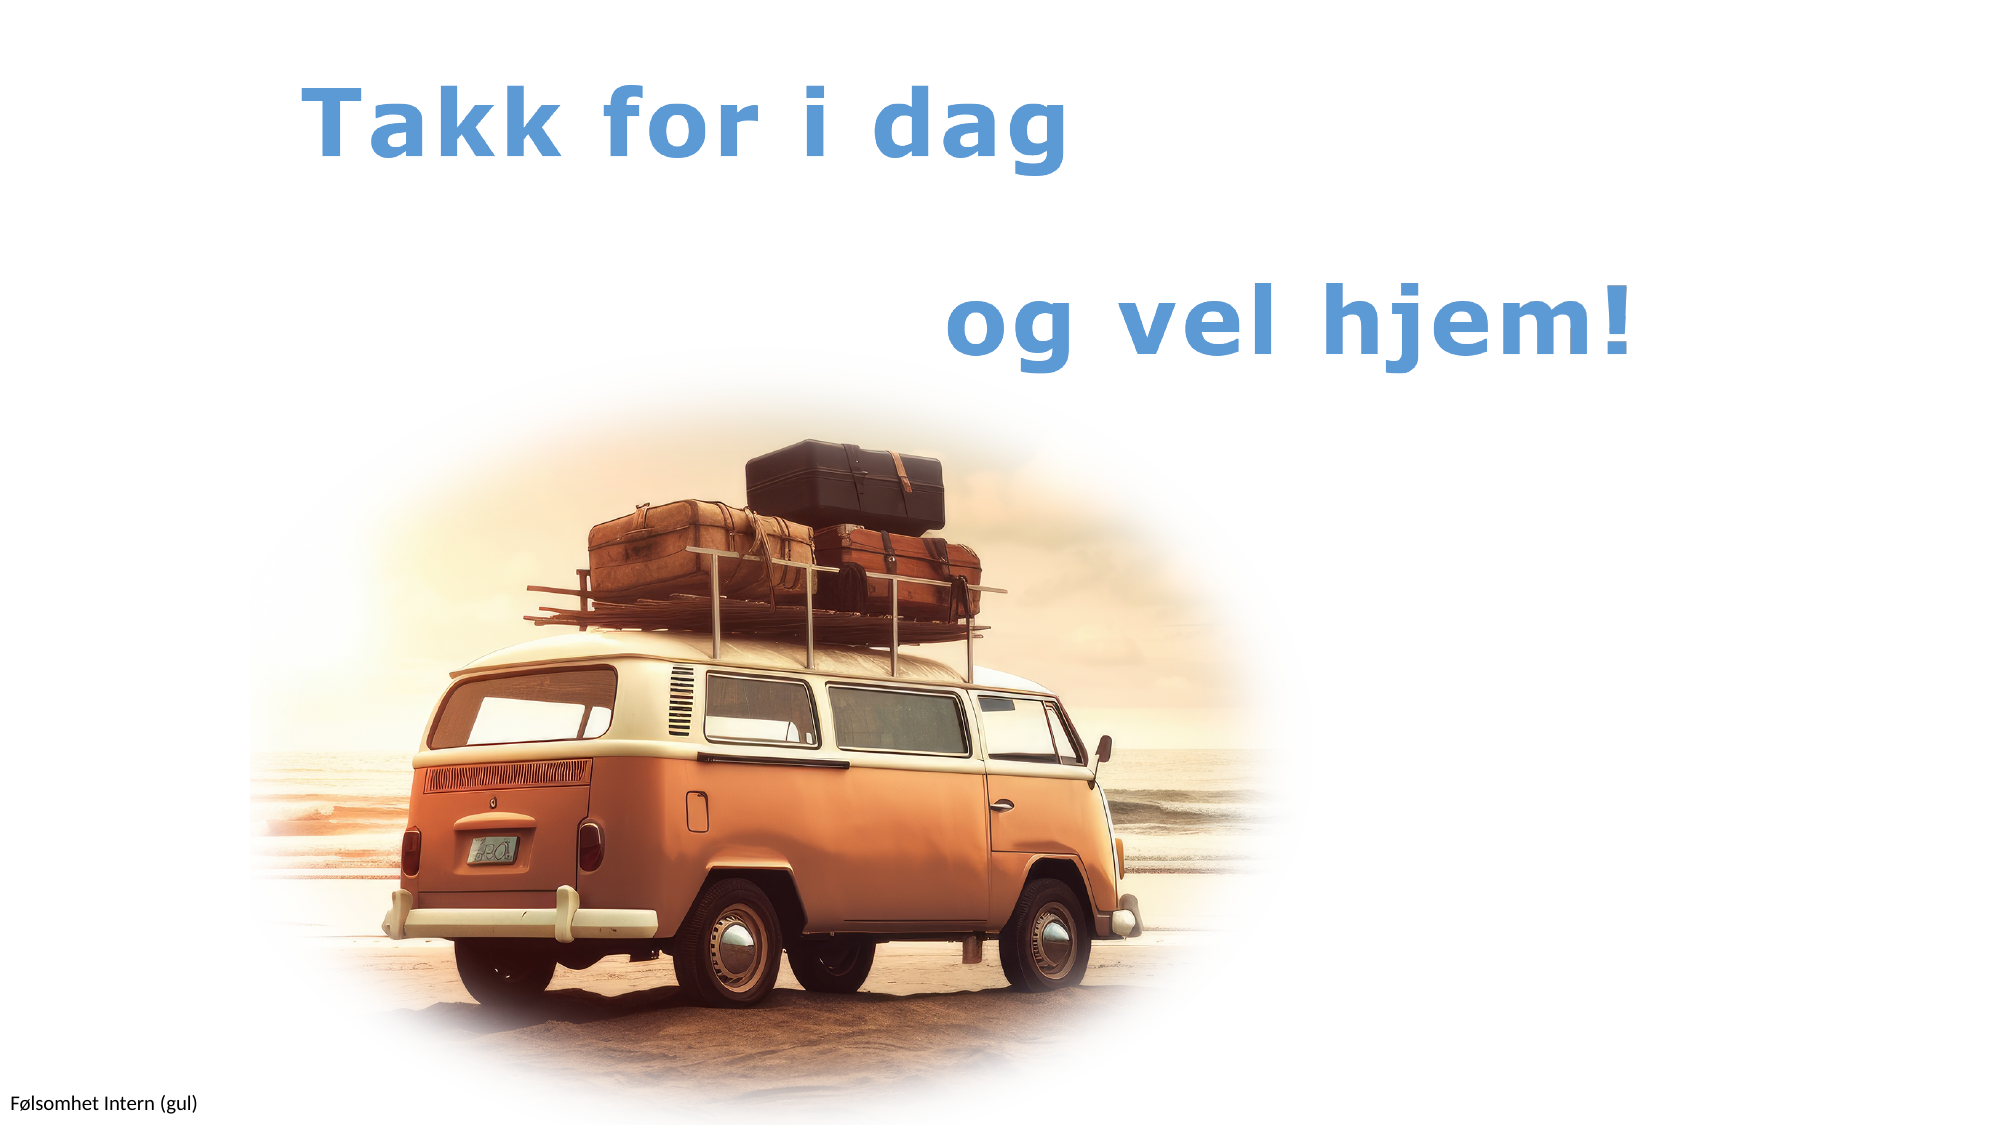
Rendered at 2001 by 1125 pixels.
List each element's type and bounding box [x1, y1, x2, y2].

picture [249, 0, 1751, 1125]
